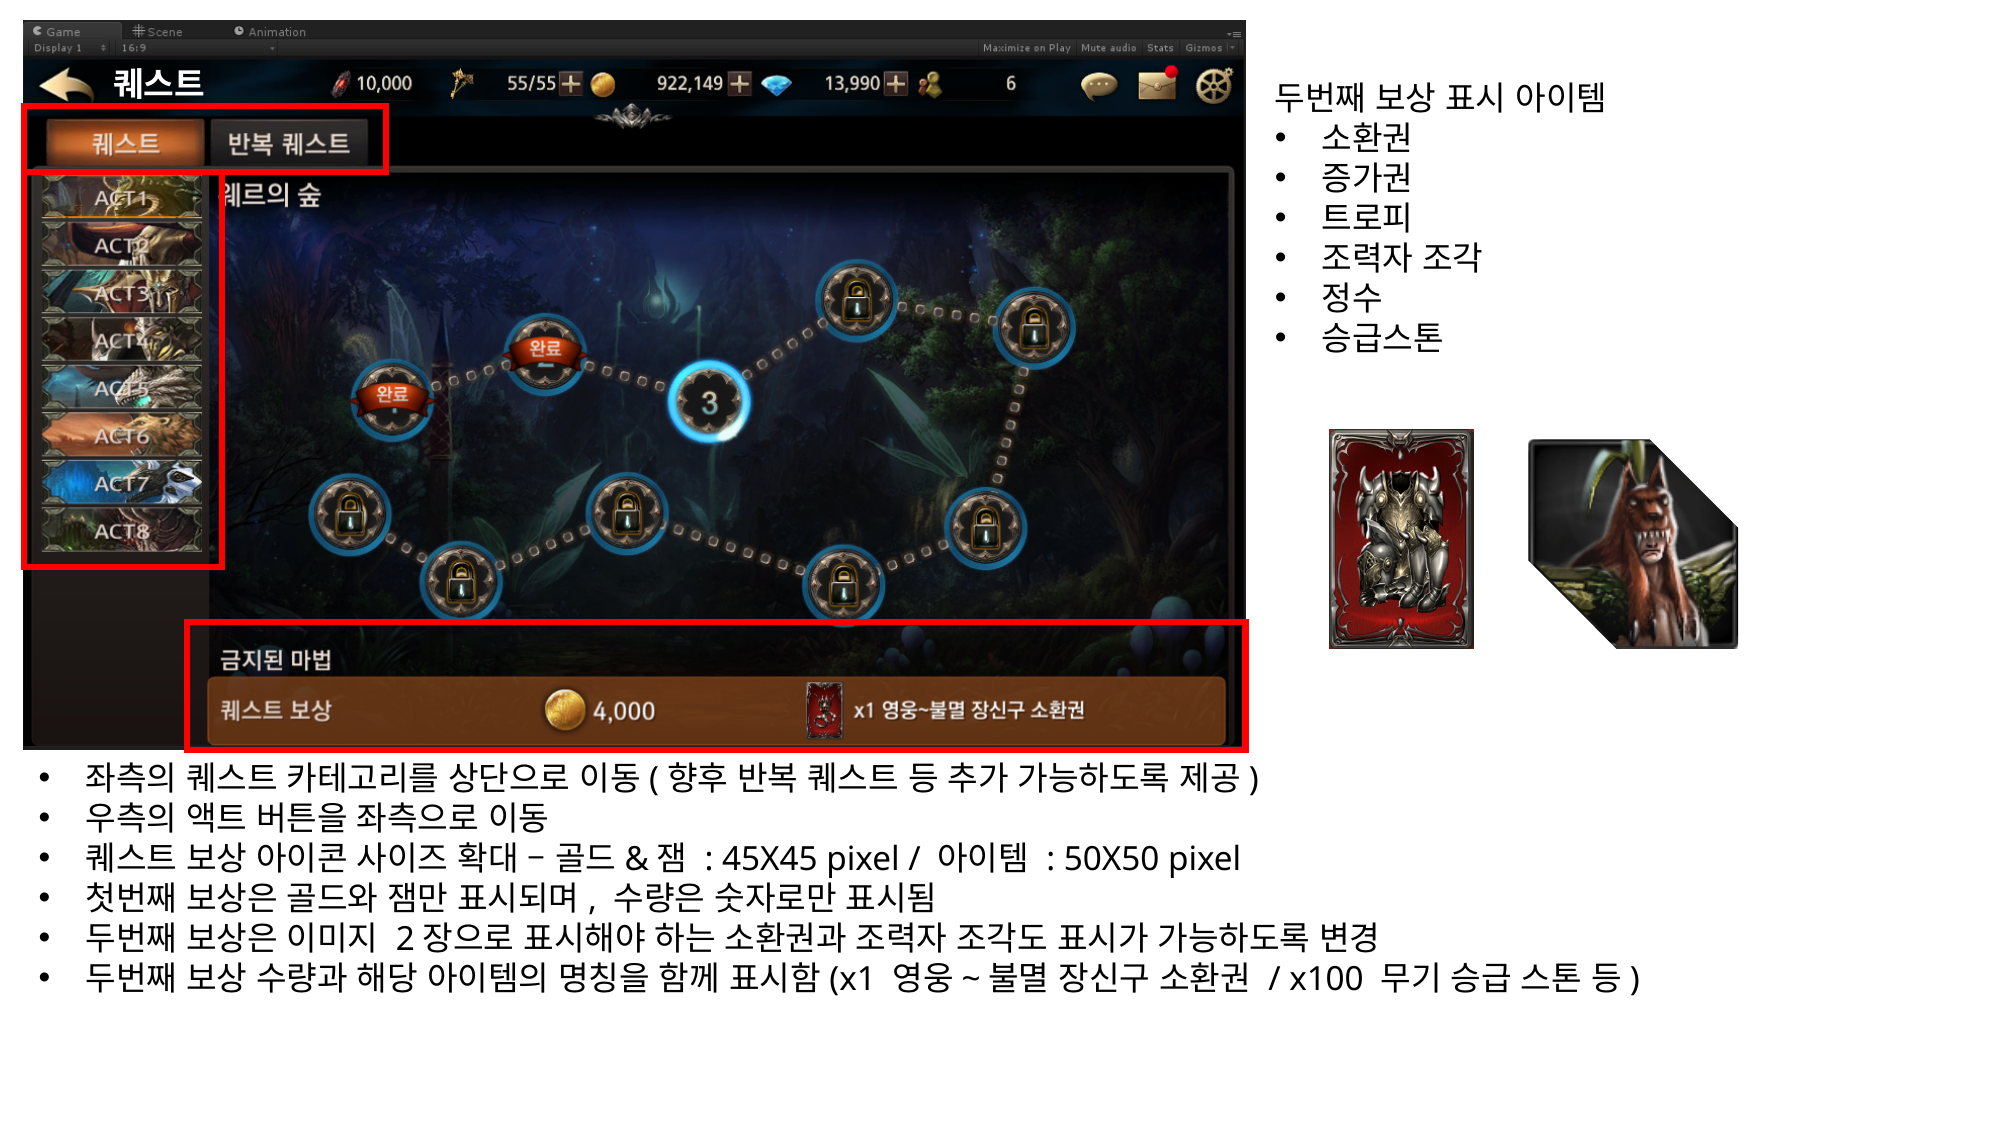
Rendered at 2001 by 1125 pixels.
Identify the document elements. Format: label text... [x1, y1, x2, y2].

text_box 좌측의 퀘스트 카테고리를 상단으로 이동(향후 반복 퀘스트 등 추가 가능하도록 제공) 우측의 액트 버튼을 좌측으로 이동 퀘스트 보상 아이콘 사이즈 확대 – 골드&잼 : 45X45 pixel / 아이템 : 50X50 pixel 첫번째 보상은 골드와 잼만 표시되며, 수량은 숫자로만 표시됨 두번째 보상은 이미지 2장으로 표시해야 하는 소환권과 조력자 조각도 표시가 가능하도록 변경 두번째 보상 수량과 해당 아이템의 명칭을 함께 표시함(x1 영웅~불멸 장신구 소환권 / x100 무기 승급 스톤 등) [23, 749, 1955, 1005]
picture [23, 20, 1246, 750]
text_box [1329, 429, 1474, 649]
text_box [1528, 439, 1739, 650]
text_box 두번째 보상 표시 아이템 소환권 증가권 트로피 조력자 조각 정수 승급스톤 [1260, 69, 1835, 365]
